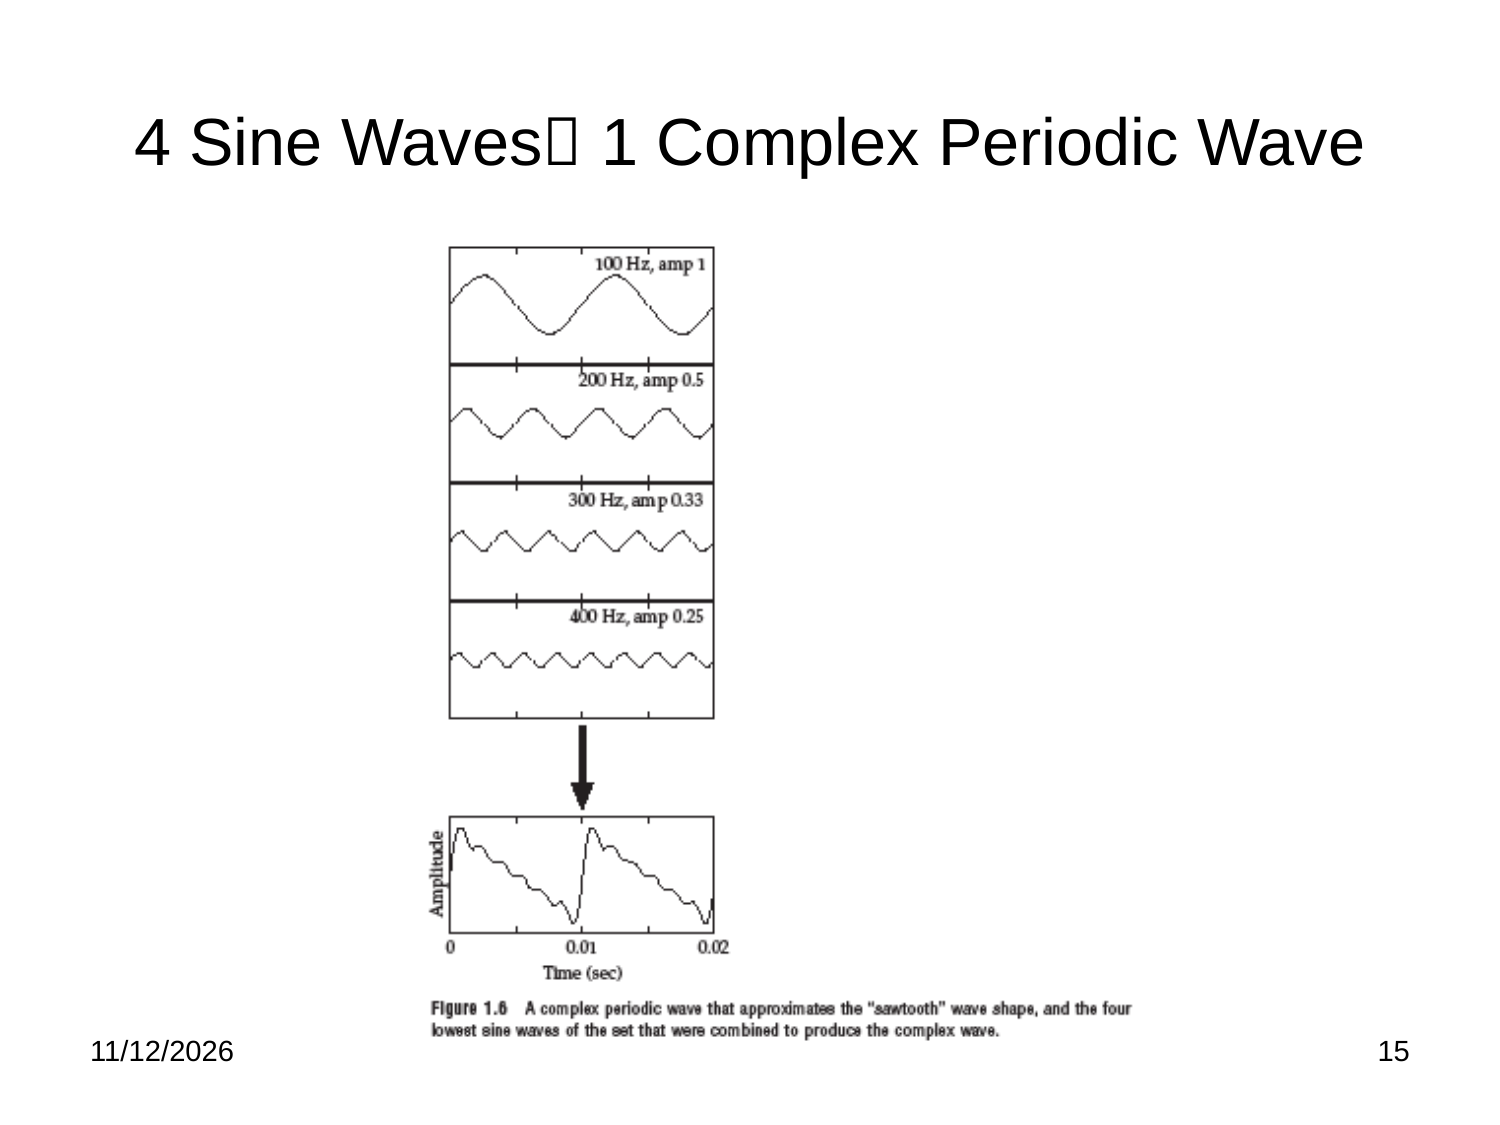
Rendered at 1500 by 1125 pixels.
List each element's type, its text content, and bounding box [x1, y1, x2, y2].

slide_number 15 [1074, 1024, 1426, 1103]
picture [337, 212, 1141, 1063]
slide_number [74, 1024, 426, 1103]
title 4 Sine Waves 1 Complex Periodic Wave [75, 45, 1425, 233]
